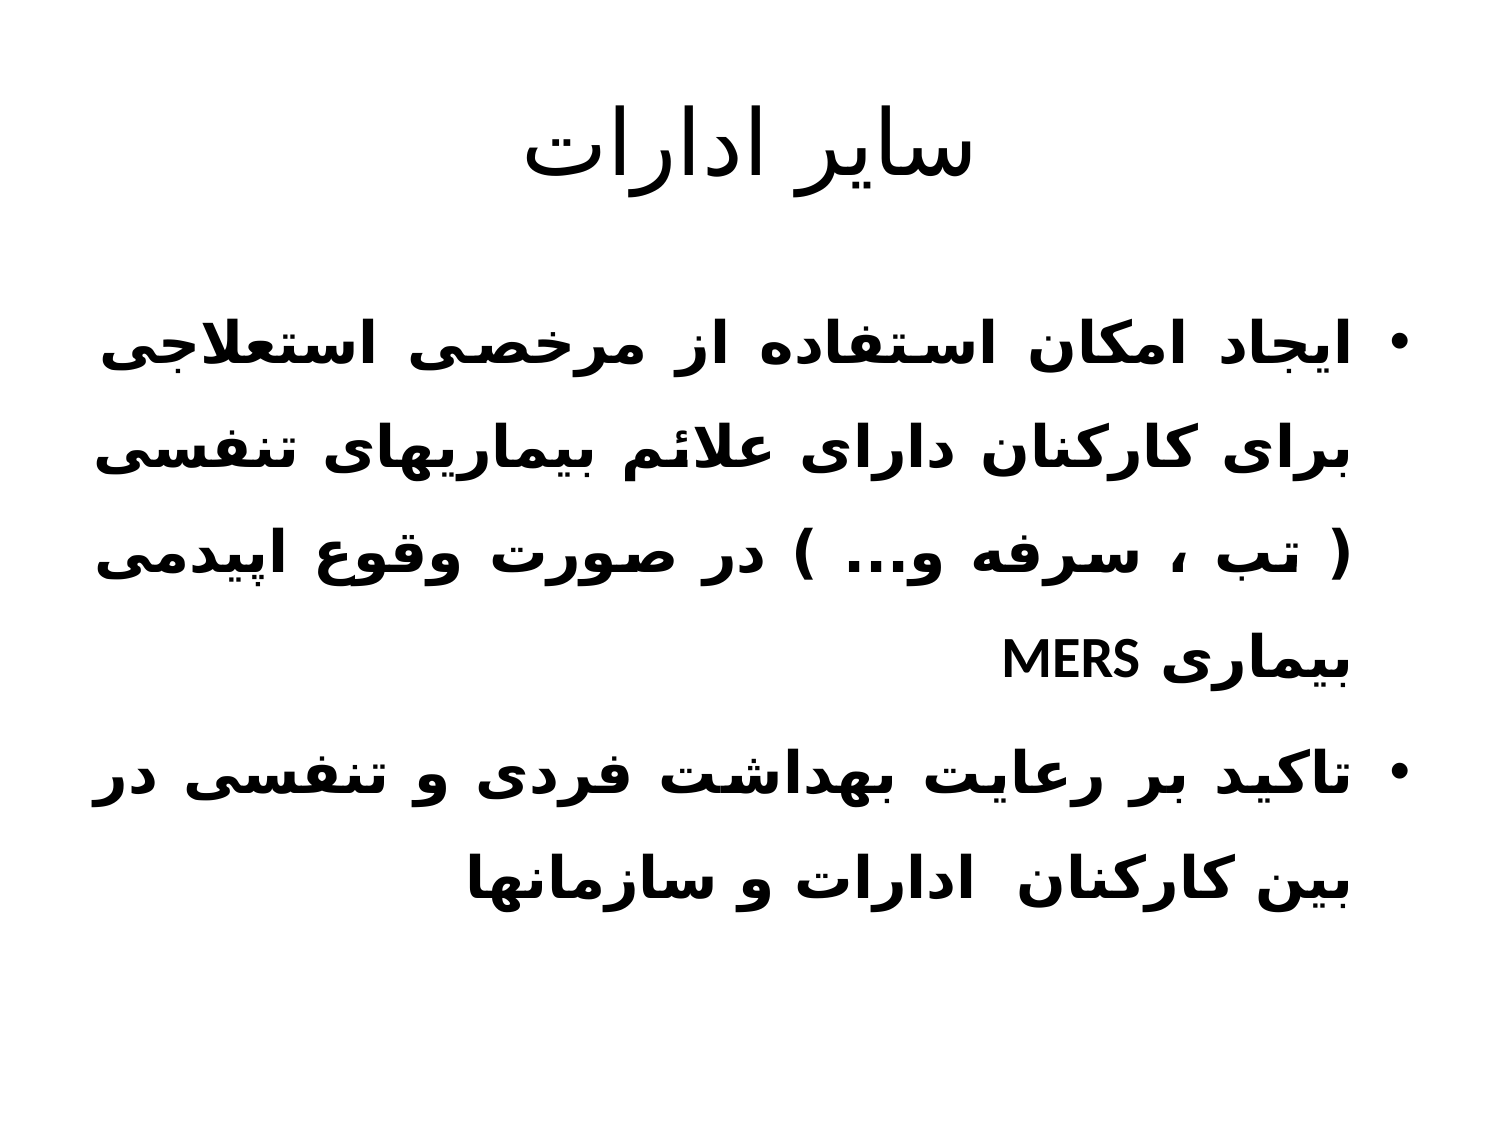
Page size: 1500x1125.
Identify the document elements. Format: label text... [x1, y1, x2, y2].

title سایر ادارات [75, 45, 1425, 233]
list ایجاد امکان استفاده از مرخصی استعلاجی برای کارکنان دارای علائم بیماریهای تنفسی ( تب ، سرفه و... ) در صورت وقوع اپیدمی بیماری MERS تاکید بر رعایت بهداشت فردی و تنفسی در بین کارکنان ادارات و سازمانها [75, 262, 1425, 1005]
